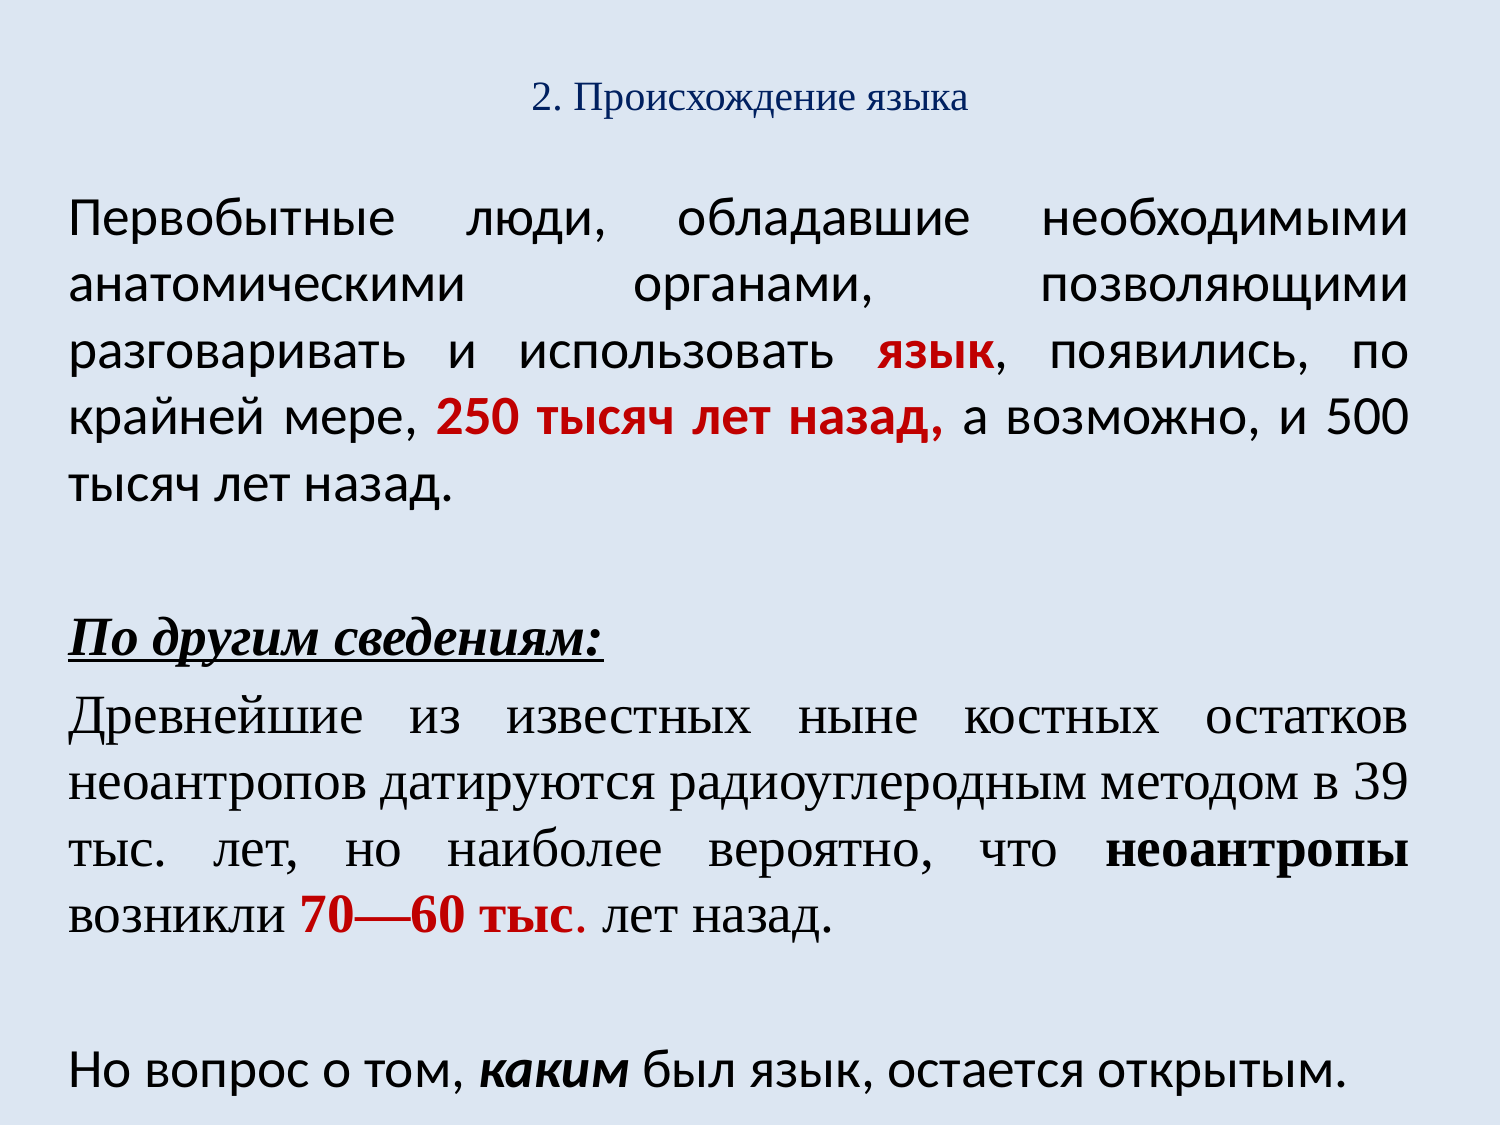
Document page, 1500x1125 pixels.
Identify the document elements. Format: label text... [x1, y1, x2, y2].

title 2. Происхождение языка [75, 19, 1425, 161]
list Первобытные люди, обладавшие необходимыми анатомическими органами, позволяющими разговаривать и использовать язык, появились, по крайней мере, 250 тысяч лет назад, а возможно, и 500 тысяч лет назад. По другим сведениям: Древнейшие из известных ныне костных остатков неоантропов датируются радиоуглеродным методом в 39 тыс. лет, но наиболее вероятно, что неоантропы возникли 70—60 тыс. лет назад. Но вопрос о том, каким был язык, остается открытым. [53, 172, 1425, 1106]
